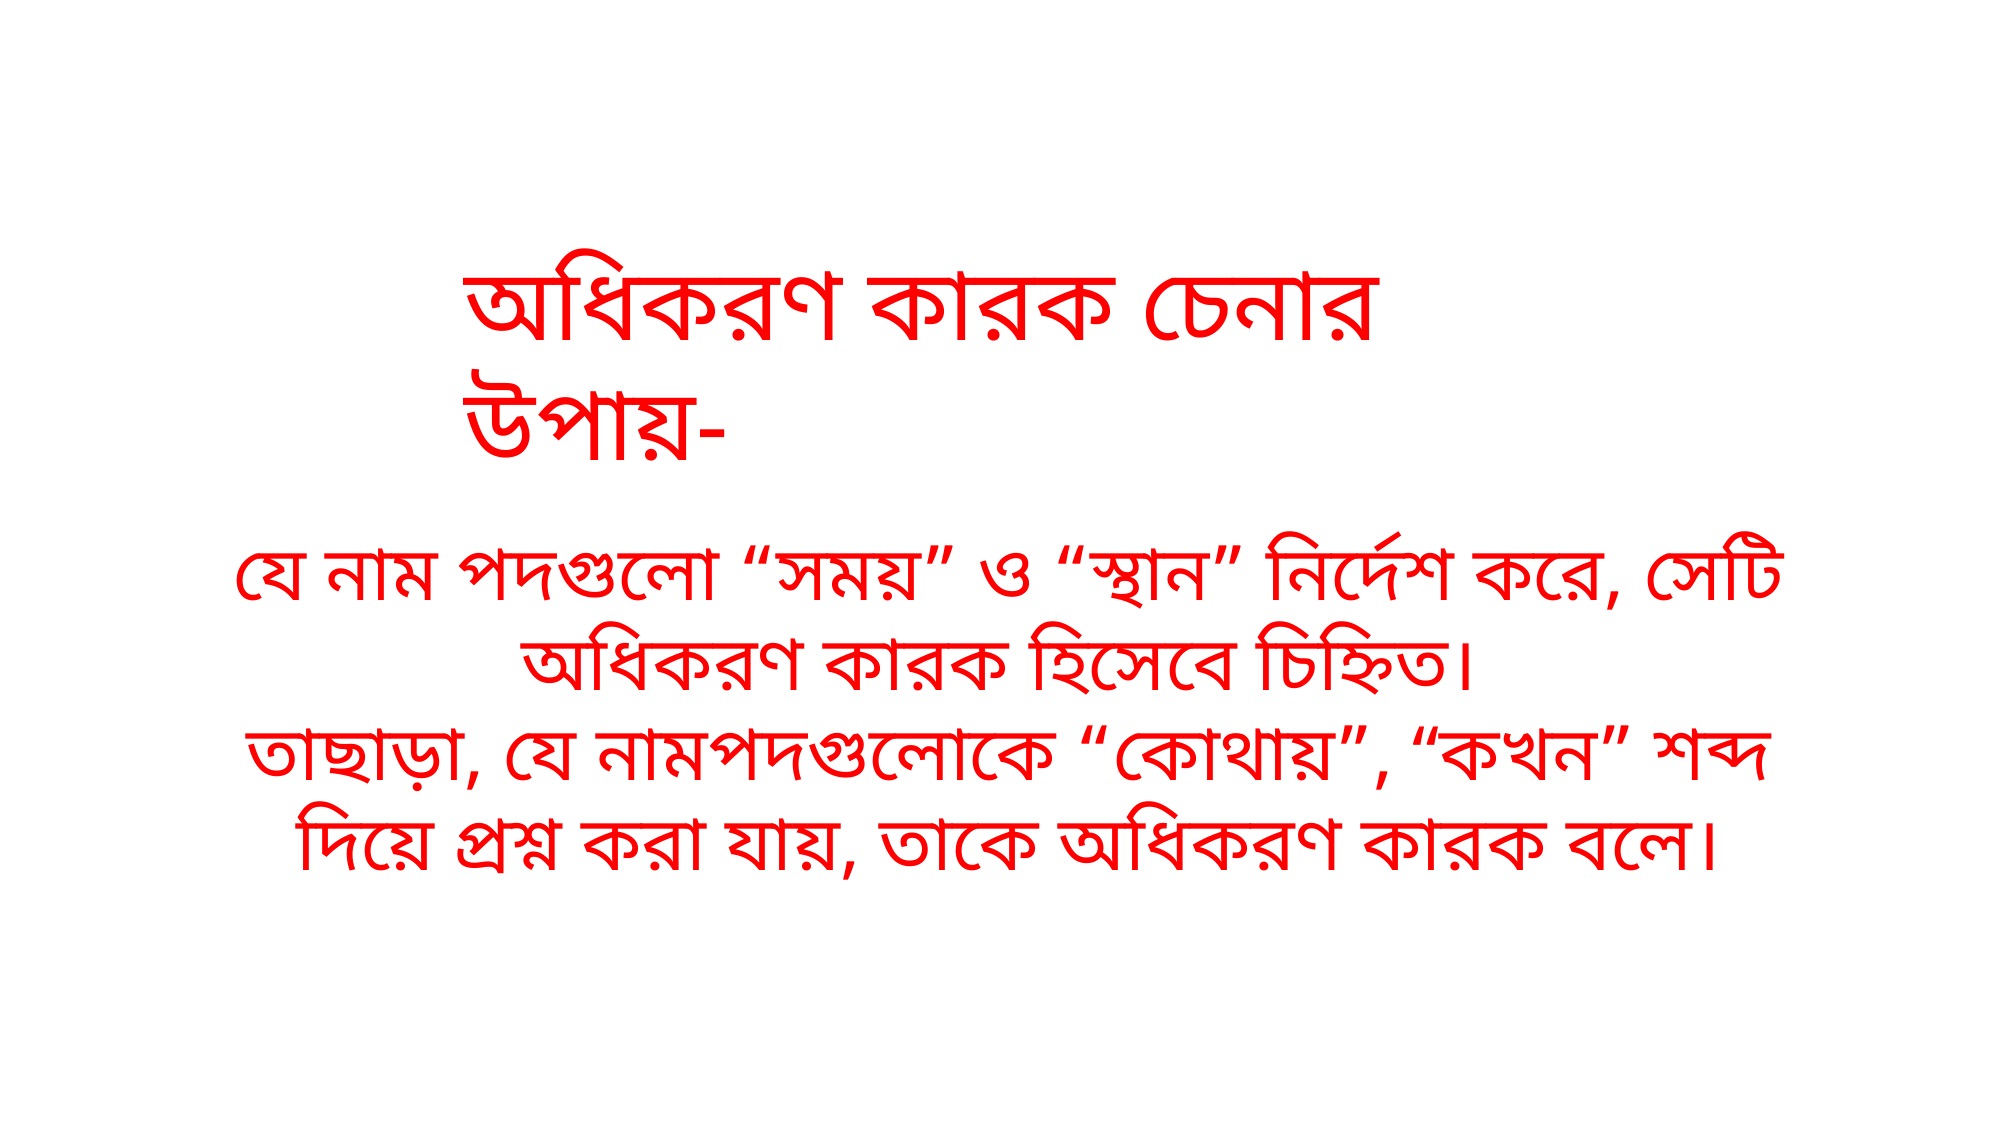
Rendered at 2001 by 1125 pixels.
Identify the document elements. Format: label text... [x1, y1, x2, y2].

text_box অধিকরণ কারক চেনার উপায়- [449, 232, 1496, 488]
text_box যে নাম পদগুলো “সময়” ও “স্থান” নির্দেশ করে, সেটি অধিকরণ কারক হিসেবে চিহ্নিত। তাছাড়া, যে নামপদগুলোকে “কোথায়”, “কখন” শব্দ দিয়ে প্রশ্ন করা যায়, তাকে অধিকরণ কারক বলে। [189, 518, 1829, 894]
